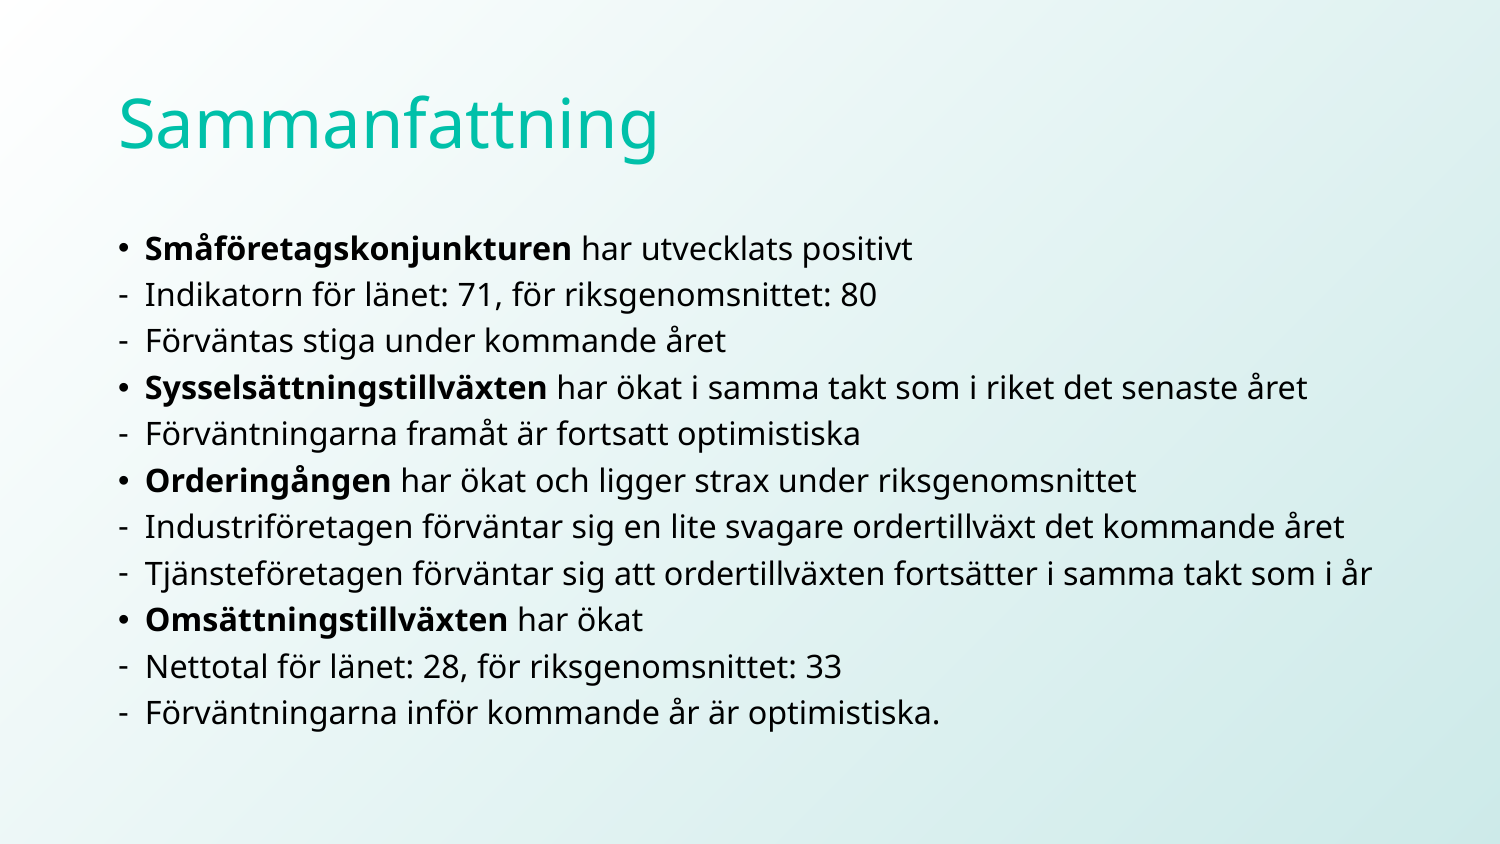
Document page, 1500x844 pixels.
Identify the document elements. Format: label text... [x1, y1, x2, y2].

title Sammanfattning [103, 44, 1397, 208]
list Småföretagskonjunkturen har utvecklats positivt Indikatorn för länet: 71, för riksgenomsnittet: 80 Förväntas stiga under kommande året Sysselsättningstillväxten har ökat i samma takt som i riket det senaste året Förväntningarna framåt är fortsatt optimistiska Orderingången har ökat och ligger strax under riksgenomsnittet Industriföretagen förväntar sig en lite svagare ordertillväxt det kommande året Tjänsteföretagen förväntar sig att ordertillväxten fortsätter i samma takt som i år Omsättningstillväxten har ökat Nettotal för länet: 28, för riksgenomsnittet: 33 Förväntningarna inför kommande år är optimistiska. [103, 224, 1397, 793]
